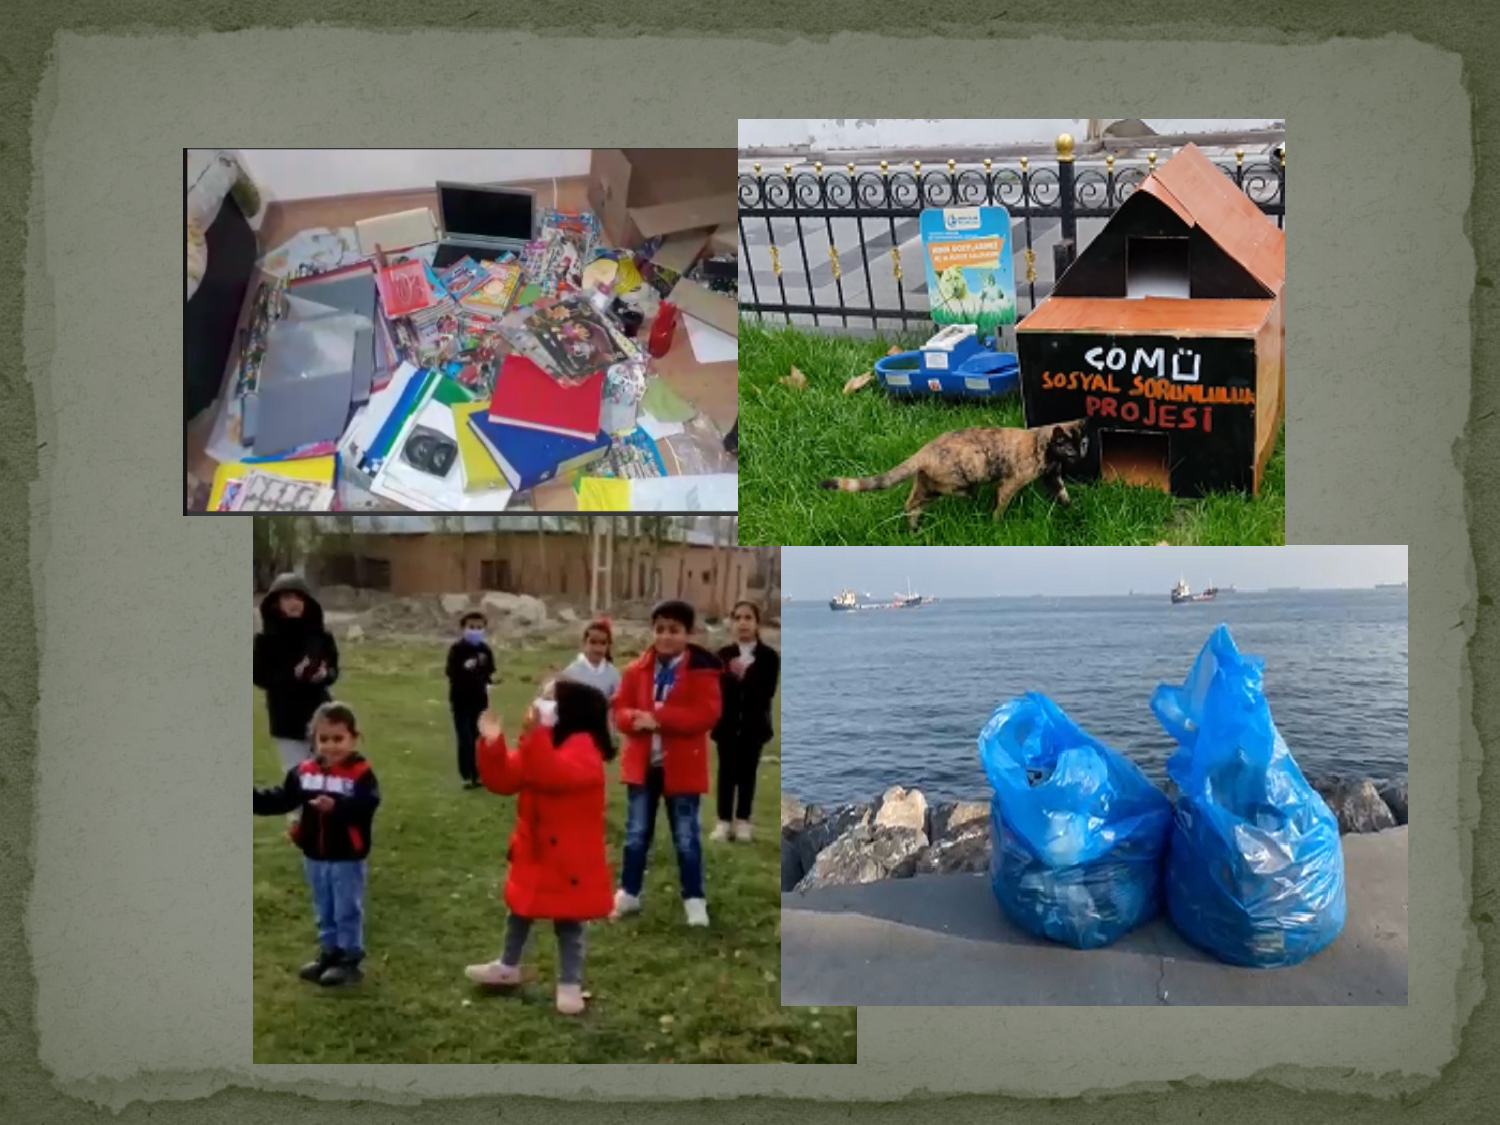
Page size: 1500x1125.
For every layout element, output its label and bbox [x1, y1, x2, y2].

picture [183, 119, 1408, 1064]
